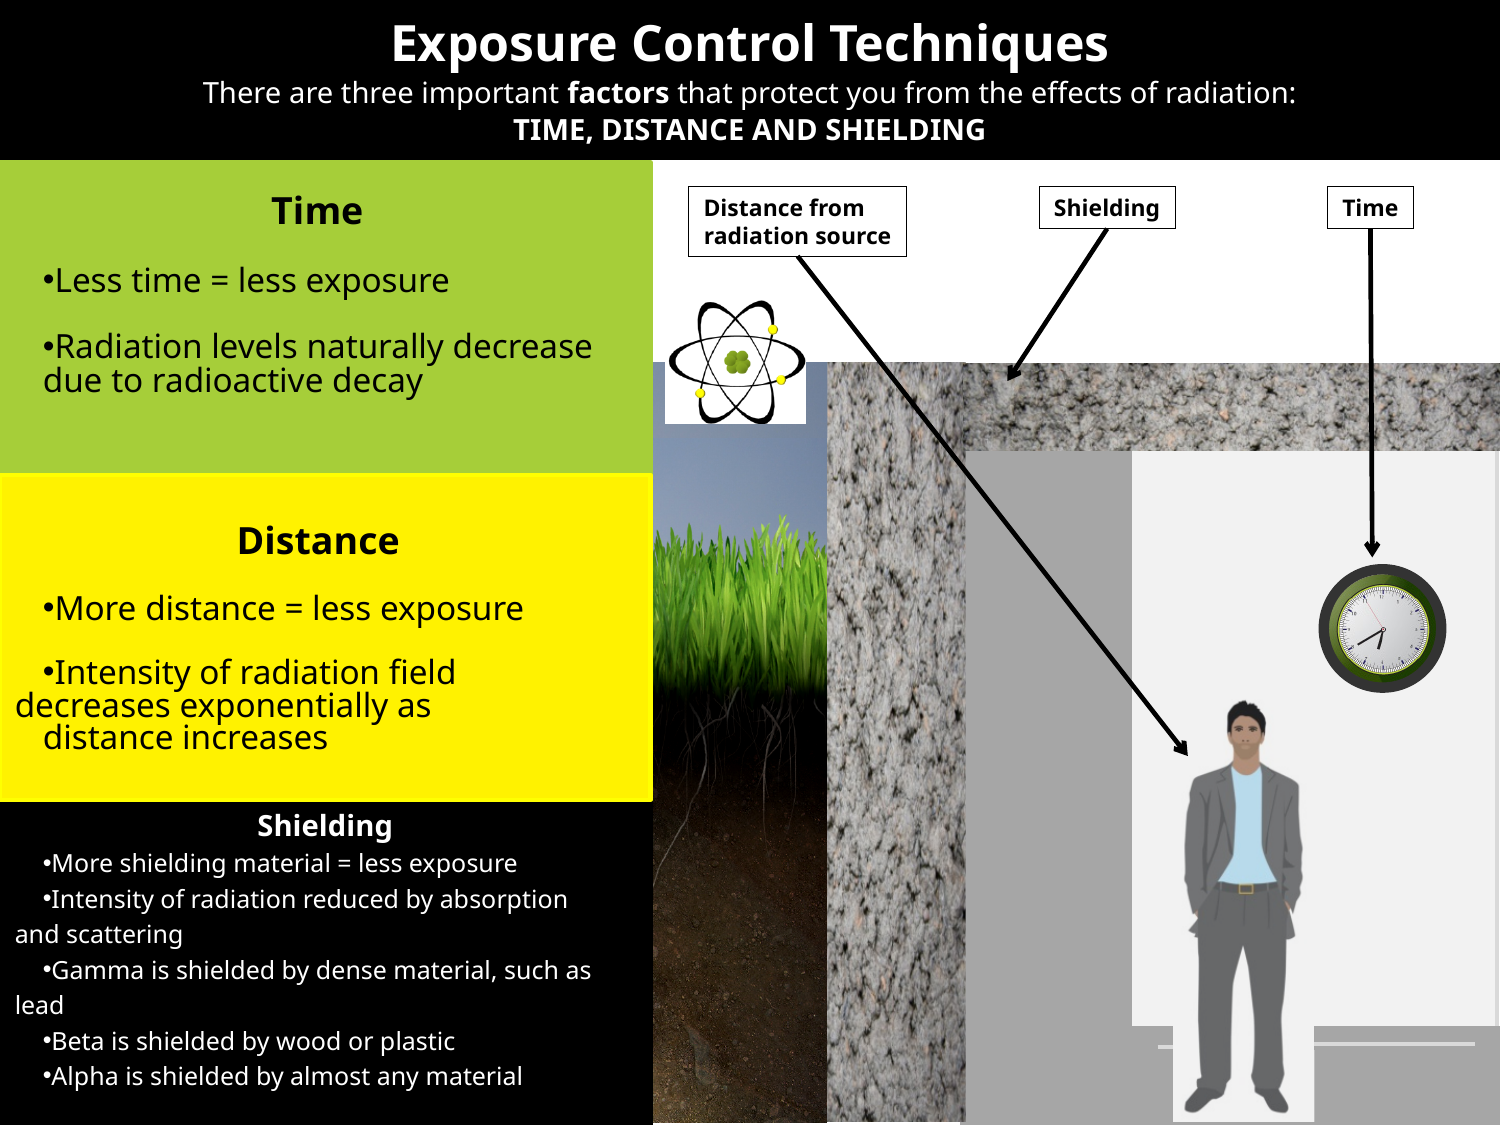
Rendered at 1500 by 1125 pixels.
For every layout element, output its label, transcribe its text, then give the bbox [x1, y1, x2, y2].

picture [664, 300, 797, 424]
picture [1323, 569, 1442, 688]
text_box Distance from radiation source [688, 186, 907, 257]
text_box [797, 256, 1189, 757]
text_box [1007, 229, 1108, 255]
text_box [832, 362, 1500, 1125]
text_box Exposure Control Techniques There are three important factors that protect you from the effects of radiation: Time, Distance and Shielding [0, 0, 1500, 160]
text_box Shielding More shielding material = less exposure Intensity of radiation reduced by absorption and scattering Gamma is shielded by dense material, such as lead Beta is shielded by wood or plastic Alpha is shielded by almost any material [0, 802, 642, 1125]
text_box Time [1327, 186, 1414, 229]
text_box Distance More distance = less exposure Intensity of radiation field decreases exponentially as distance increases [0, 473, 641, 802]
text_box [646, 362, 828, 1124]
text_box Time Less time = less exposure Radiation levels naturally decrease due to radioactive decay [0, 160, 653, 473]
text_box Shielding [1039, 186, 1176, 229]
